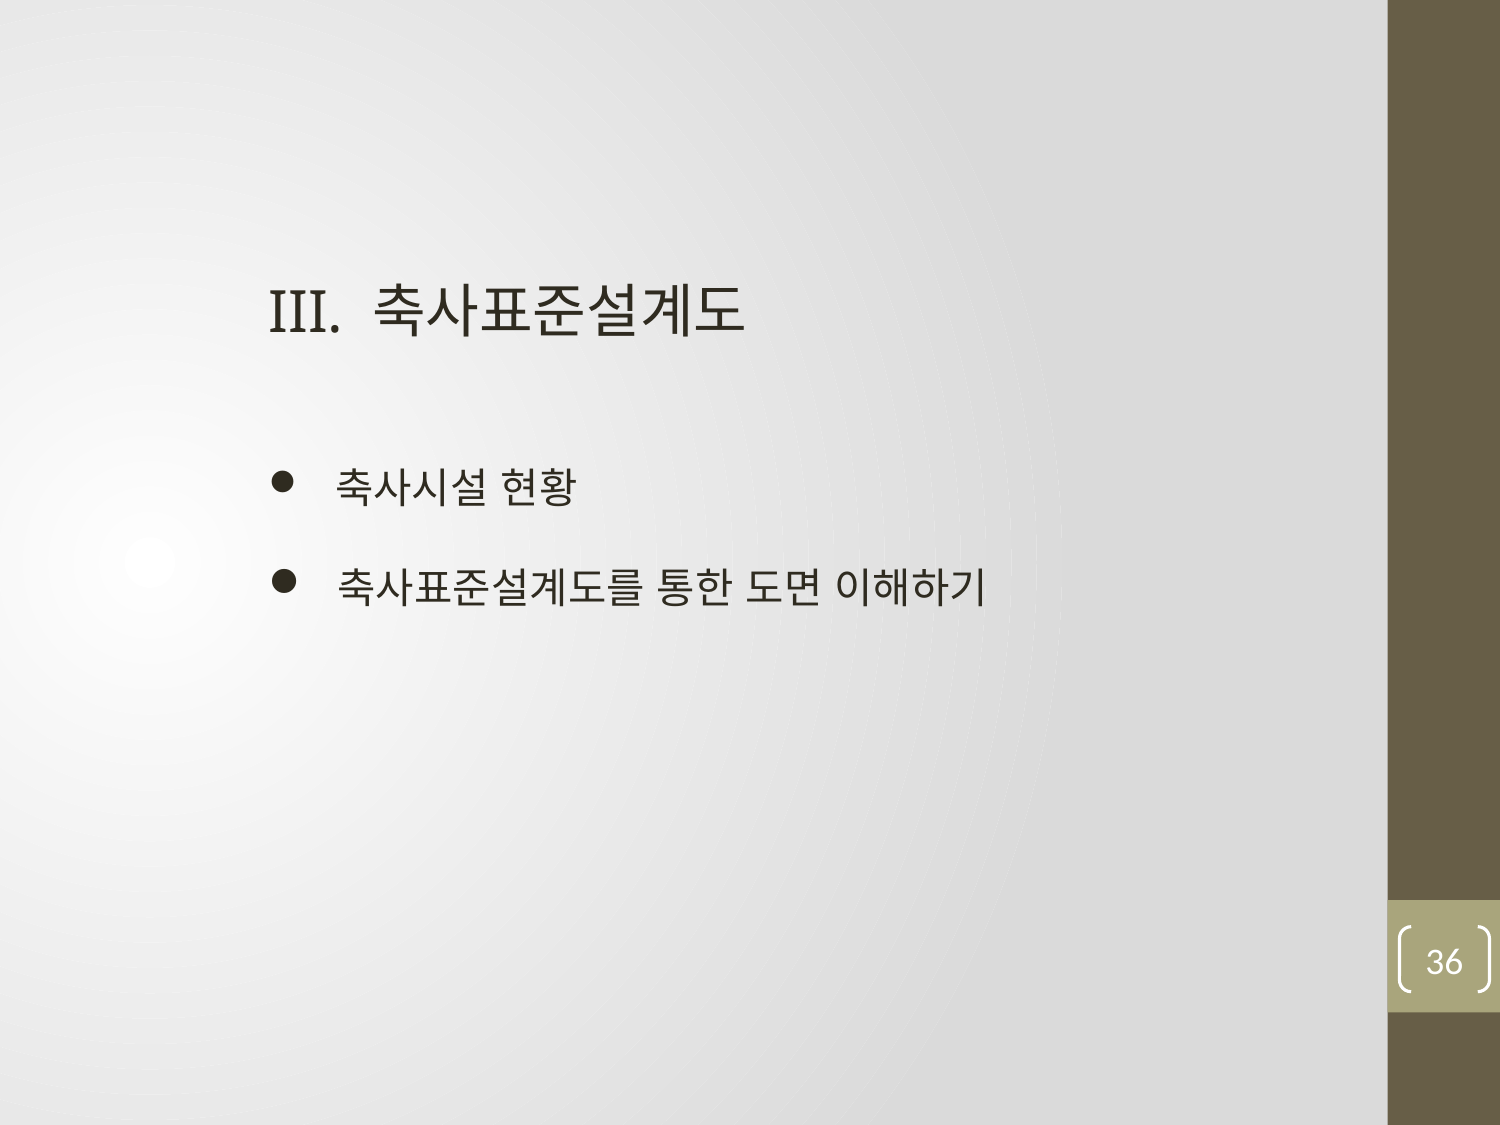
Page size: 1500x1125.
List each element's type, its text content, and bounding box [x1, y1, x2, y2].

text_box III. 축사표준설계도 축사시설 현황 축사표준설계도를 통한 도면 이해하기 [253, 231, 1211, 619]
slide_number 35 [1397, 925, 1492, 994]
